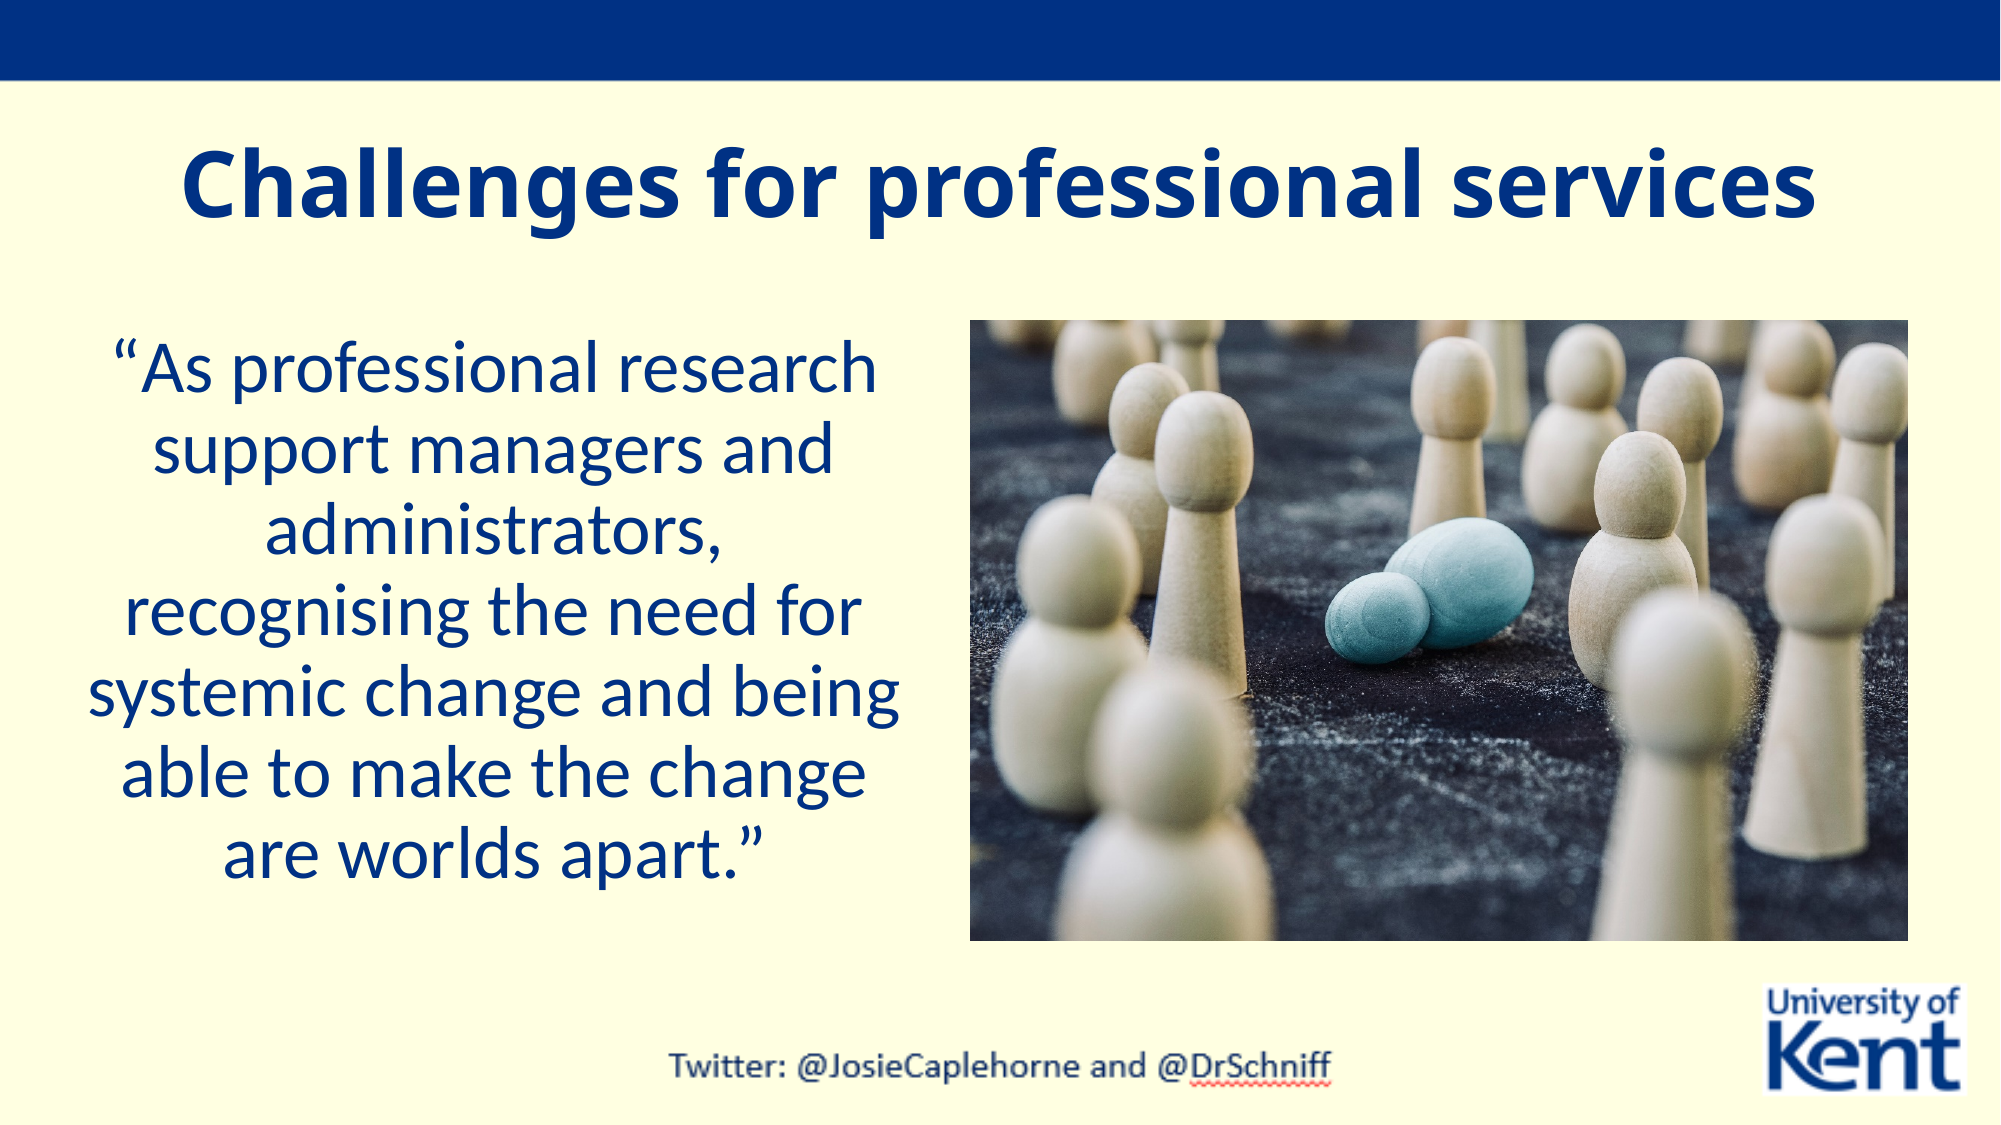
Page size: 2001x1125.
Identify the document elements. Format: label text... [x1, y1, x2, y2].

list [970, 320, 1907, 941]
title Challenges for professional services [0, 78, 2000, 297]
picture [0, 0, 2001, 1125]
list “As professional research support managers and administrators, recognising the need for systemic change and being able to make the change are worlds apart.” [69, 320, 920, 959]
